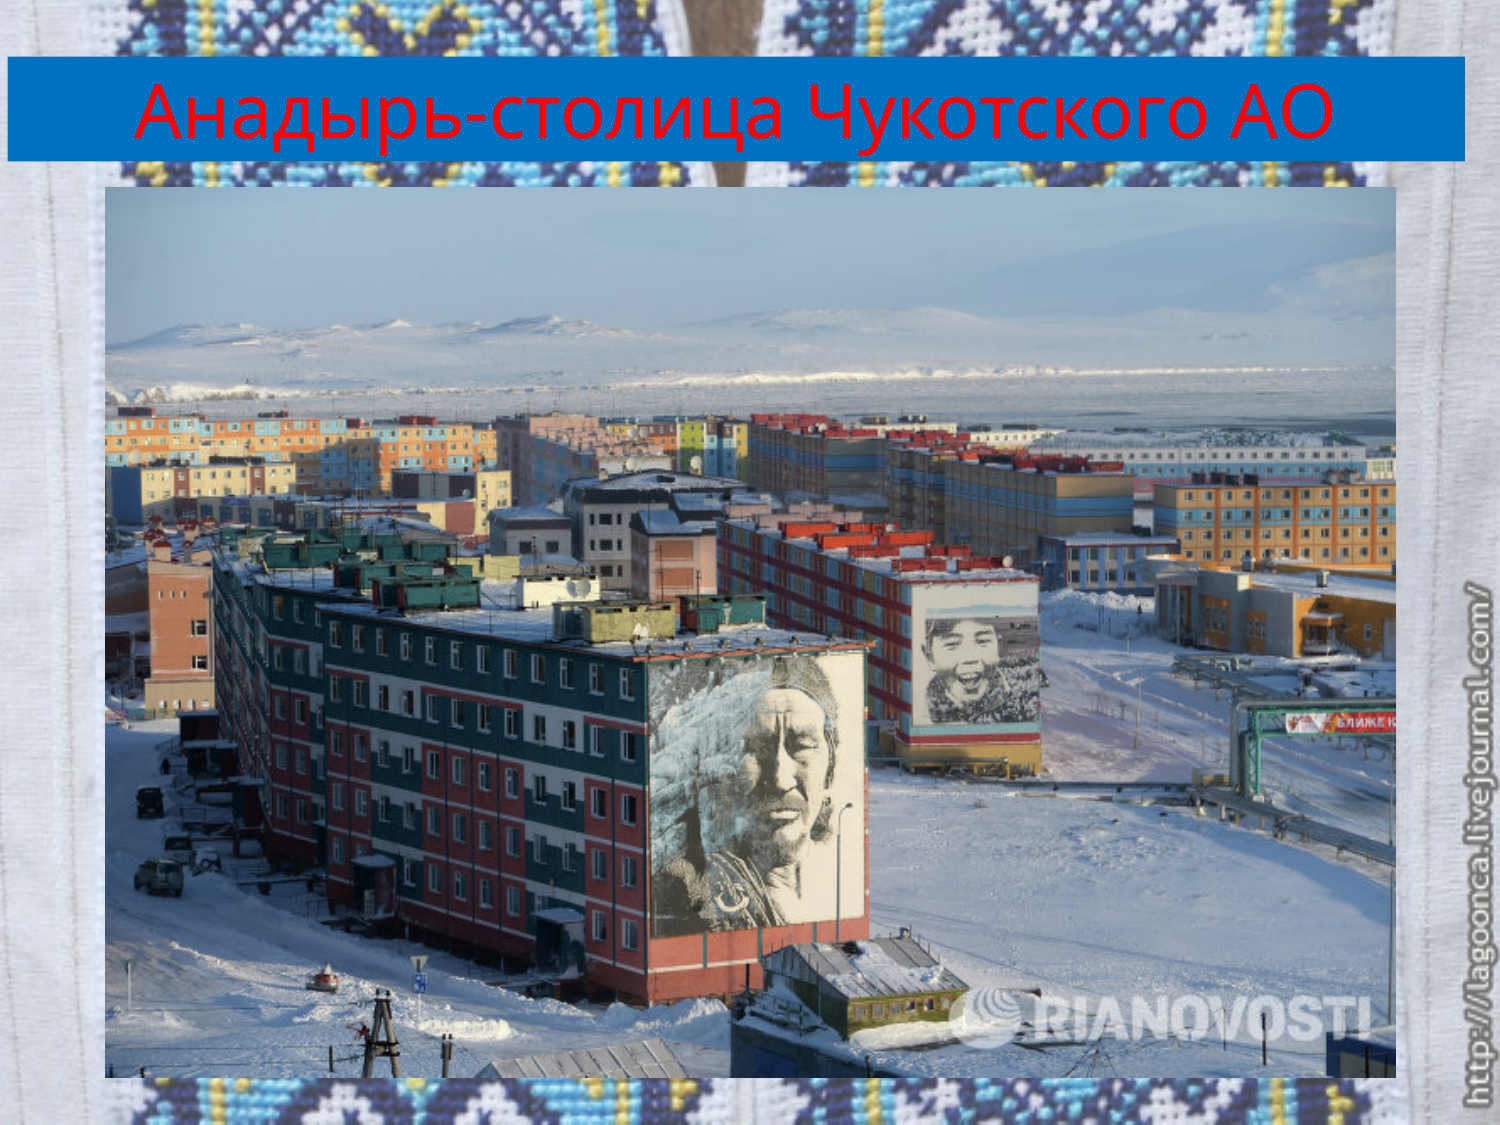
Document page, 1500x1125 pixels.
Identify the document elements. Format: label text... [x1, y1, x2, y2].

text_box Анадырь-столица Чукотского АО [7, 56, 1465, 162]
picture [105, 187, 1396, 1079]
